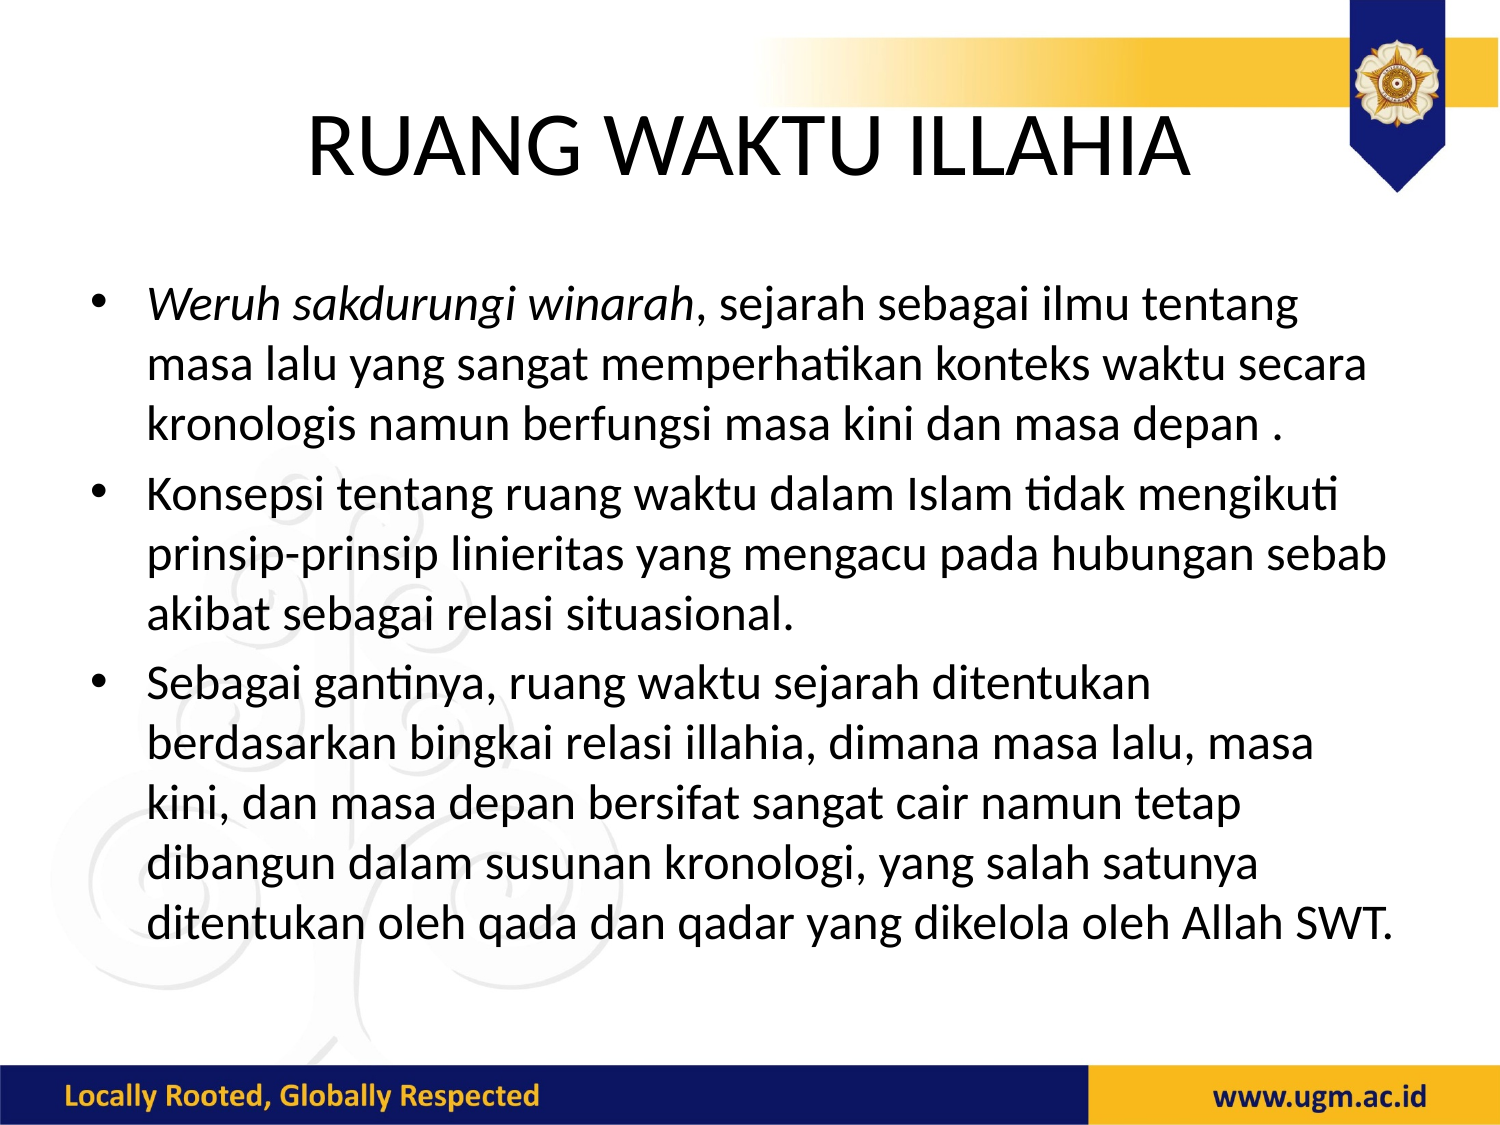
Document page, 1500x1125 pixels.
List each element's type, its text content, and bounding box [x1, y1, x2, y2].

title RUANG WAKTU ILLAHIA [75, 45, 1425, 233]
list Weruh sakdurungi winarah, sejarah sebagai ilmu tentang masa lalu yang sangat memperhatikan konteks waktu secara kronologis namun berfungsi masa kini dan masa depan . Konsepsi tentang ruang waktu dalam Islam tidak mengikuti prinsip-prinsip linieritas yang mengacu pada hubungan sebab akibat sebagai relasi situasional. Sebagai gantinya, ruang waktu sejarah ditentukan berdasarkan bingkai relasi illahia, dimana masa lalu, masa kini, dan masa depan bersifat sangat cair namun tetap dibangun dalam susunan kronologi, yang salah satunya ditentukan oleh qada dan qadar yang dikelola oleh Allah SWT. [75, 262, 1425, 1005]
picture [0, 0, 1500, 1125]
